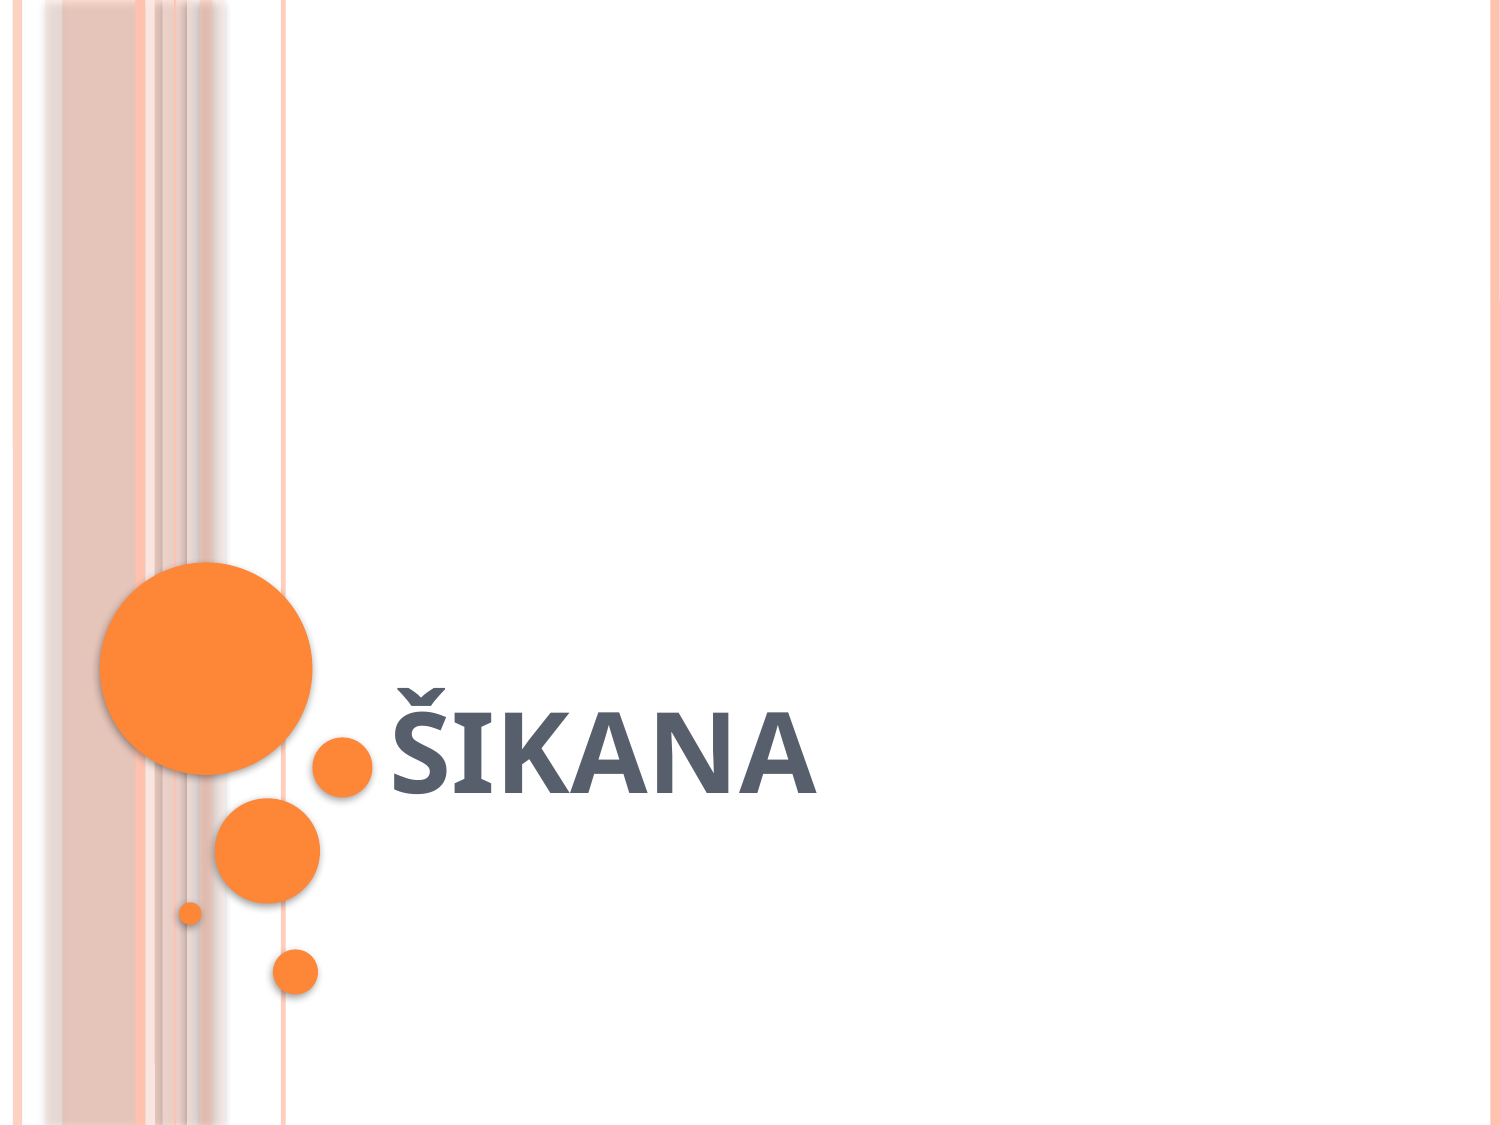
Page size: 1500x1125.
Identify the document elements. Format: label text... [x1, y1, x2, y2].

title Šikana [375, 512, 1388, 824]
